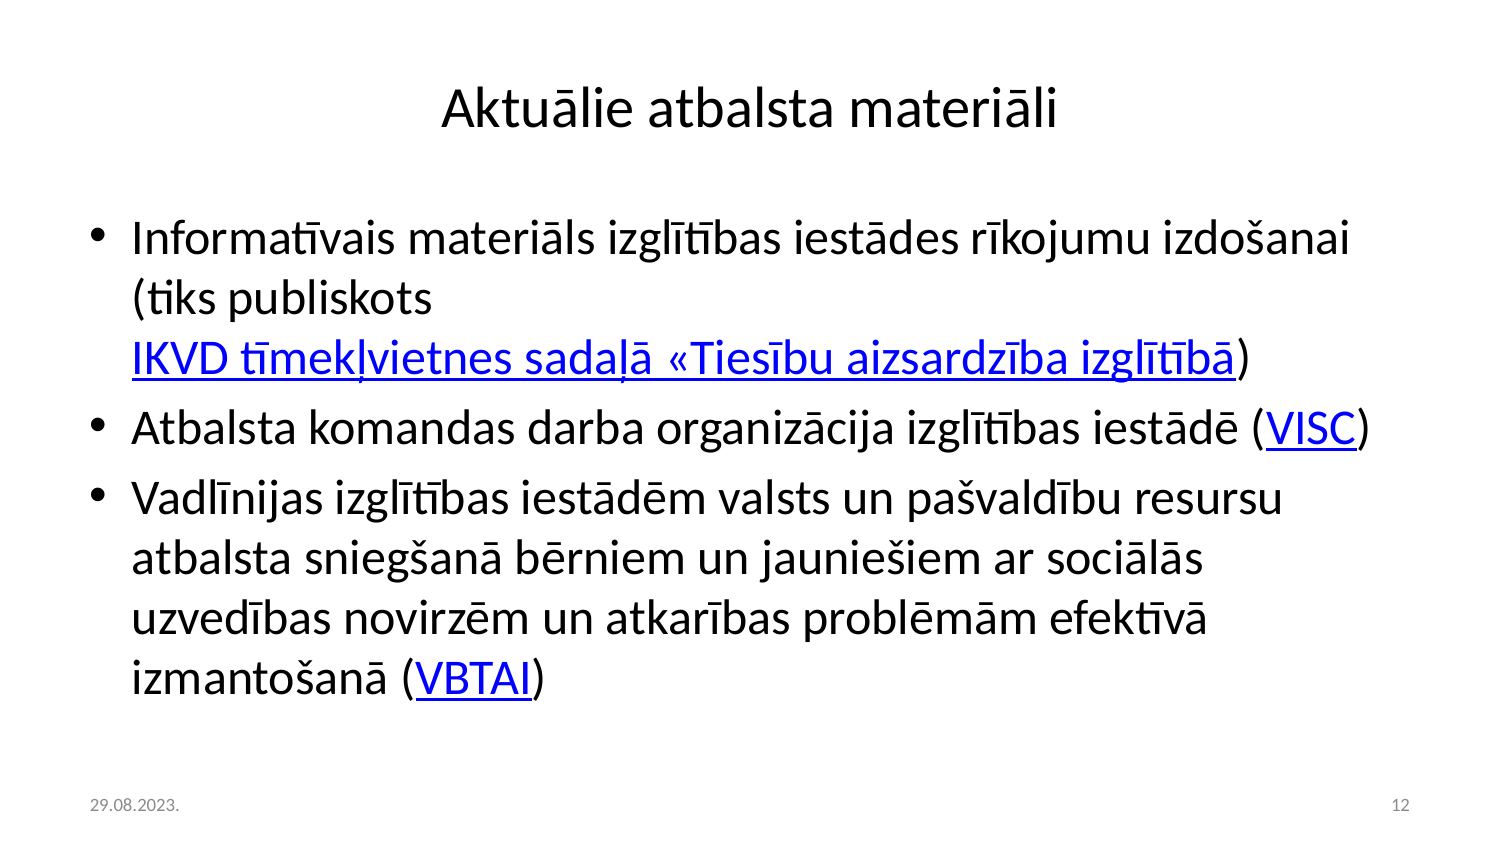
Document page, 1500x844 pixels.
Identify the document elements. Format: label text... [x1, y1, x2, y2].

title Aktuālie atbalsta materiāli [75, 33, 1425, 175]
list Informatīvais materiāls izglītības iestādes rīkojumu izdošanai (tiks publiskots IKVD tīmekļvietnes sadaļā «Tiesību aizsardzība izglītībā) Atbalsta komandas darba organizācija izglītības iestādē (VISC) Vadlīnijas izglītības iestādēm valsts un pašvaldību resursu atbalsta sniegšanā bērniem un jauniešiem ar sociālās uzvedības novirzēm un atkarības problēmām efektīvā izmantošanā (VBTAI) [75, 196, 1425, 754]
slide_number 12 [1074, 782, 1425, 827]
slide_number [75, 782, 425, 827]
